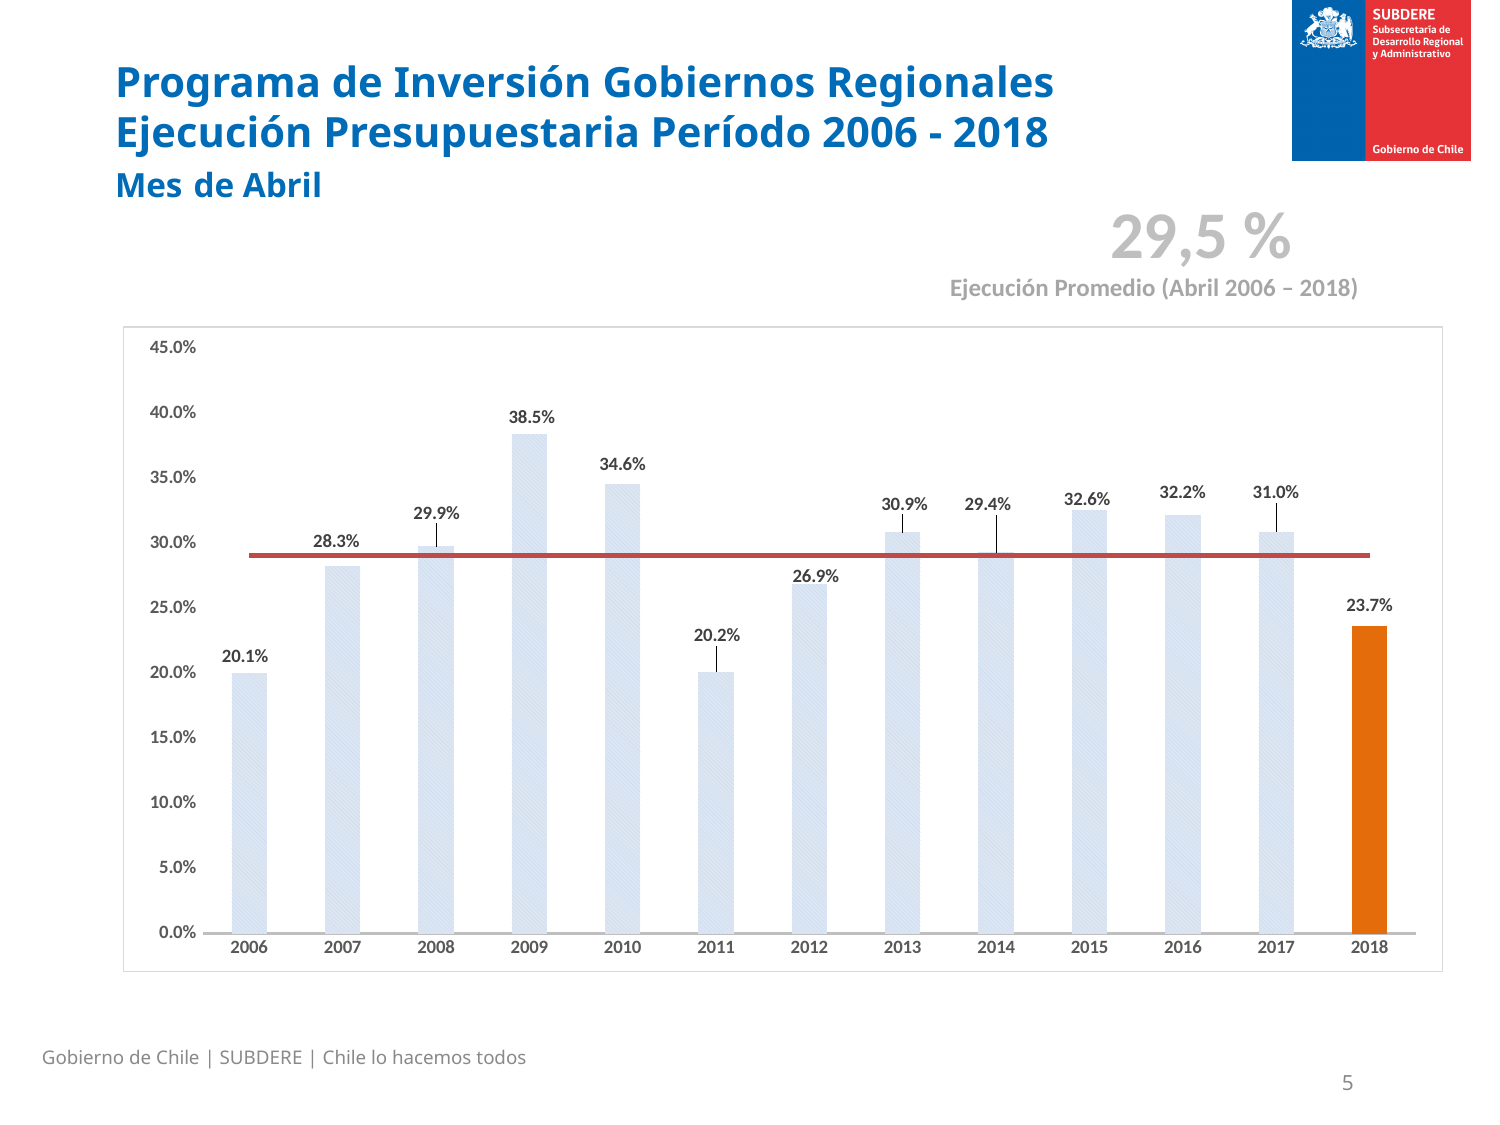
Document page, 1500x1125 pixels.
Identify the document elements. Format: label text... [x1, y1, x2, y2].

text_box Gobierno de Chile | SUBDERE | Chile lo hacemos todos [27, 1037, 999, 1079]
slide_number 5 [1018, 1066, 1369, 1099]
text_box 29,5 % Ejecución Promedio (Abril 2006 – 2018) [935, 184, 1467, 310]
chart [122, 325, 1444, 973]
title Programa de Inversión Gobiernos Regionales Ejecución Presupuestaria Período 2006 - 2018 Mes de Abril [100, 48, 1440, 220]
picture [1292, 0, 1471, 161]
